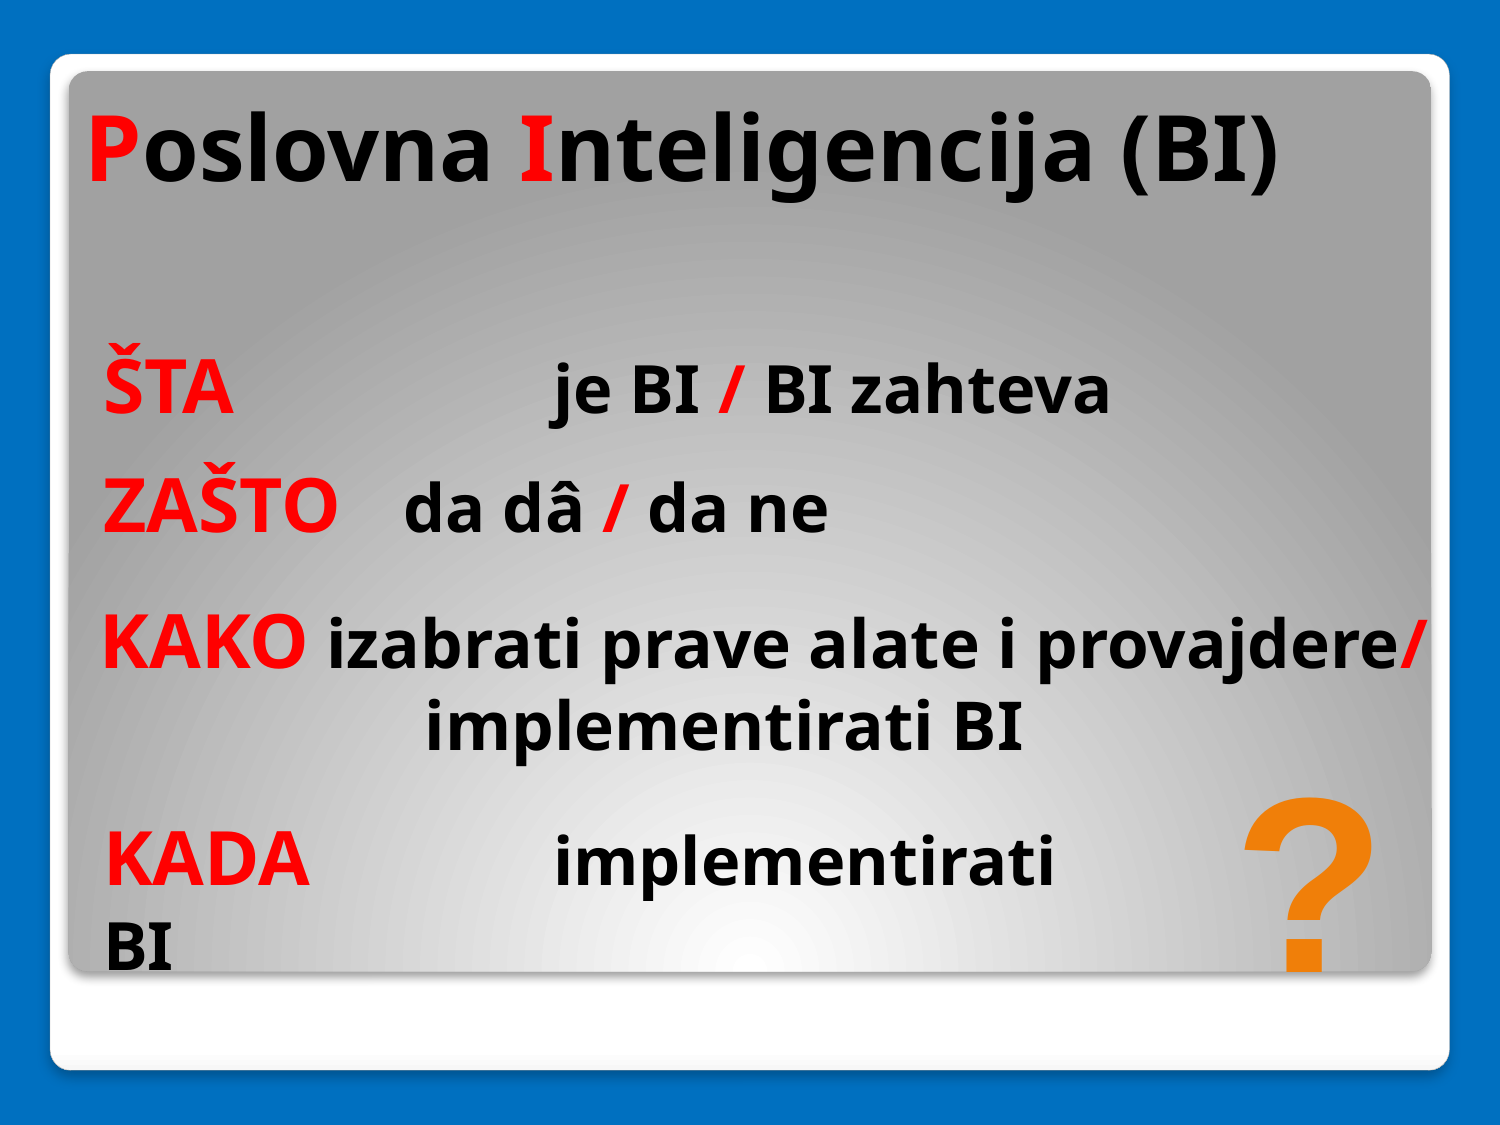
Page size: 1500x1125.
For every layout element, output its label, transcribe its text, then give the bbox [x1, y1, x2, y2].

text_box ZAŠTO da dâ / da ne [88, 433, 1125, 559]
text_box KADA implementirati BI [88, 786, 1114, 991]
text_box ? [1218, 714, 1430, 1030]
title KAKO izabrati prave alate i provajdere/ implementirati BI [82, 575, 1432, 765]
text_box ŠTA je BI / BI zahteva [88, 314, 1258, 439]
text_box Poslovna Inteligencija (BI) [70, 81, 1417, 207]
